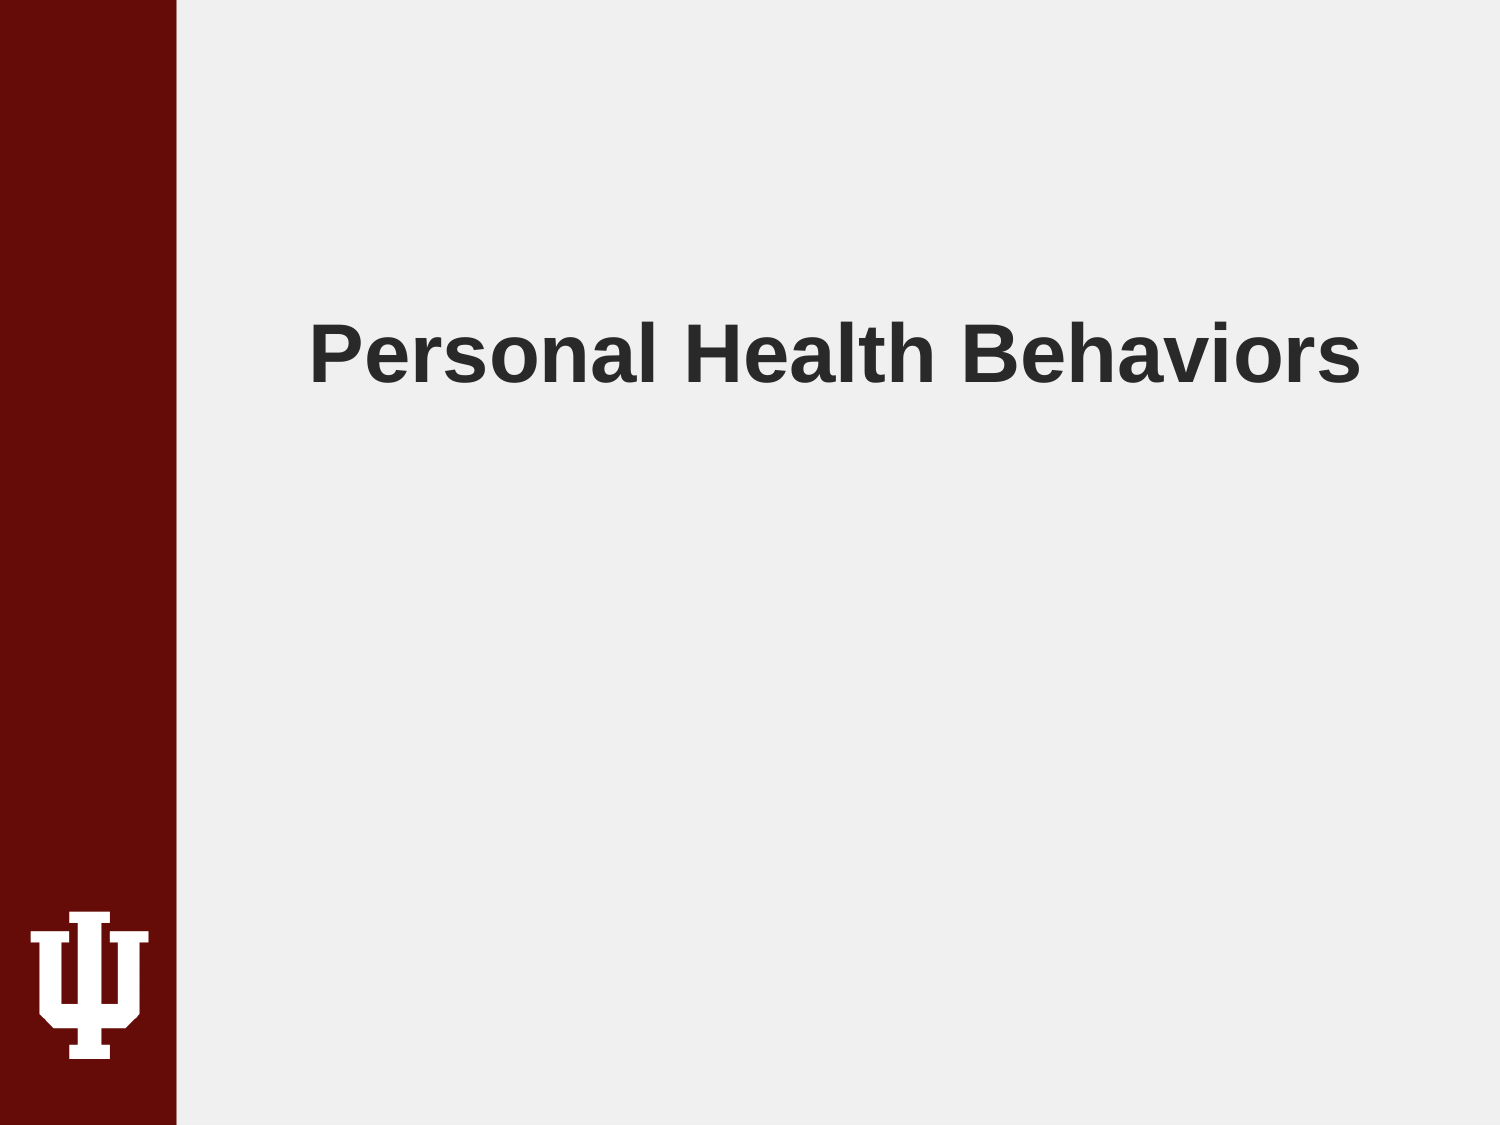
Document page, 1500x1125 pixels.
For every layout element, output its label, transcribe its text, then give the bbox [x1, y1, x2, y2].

text_box Personal Health Behaviors [271, 291, 1400, 407]
picture [0, 0, 1500, 1125]
